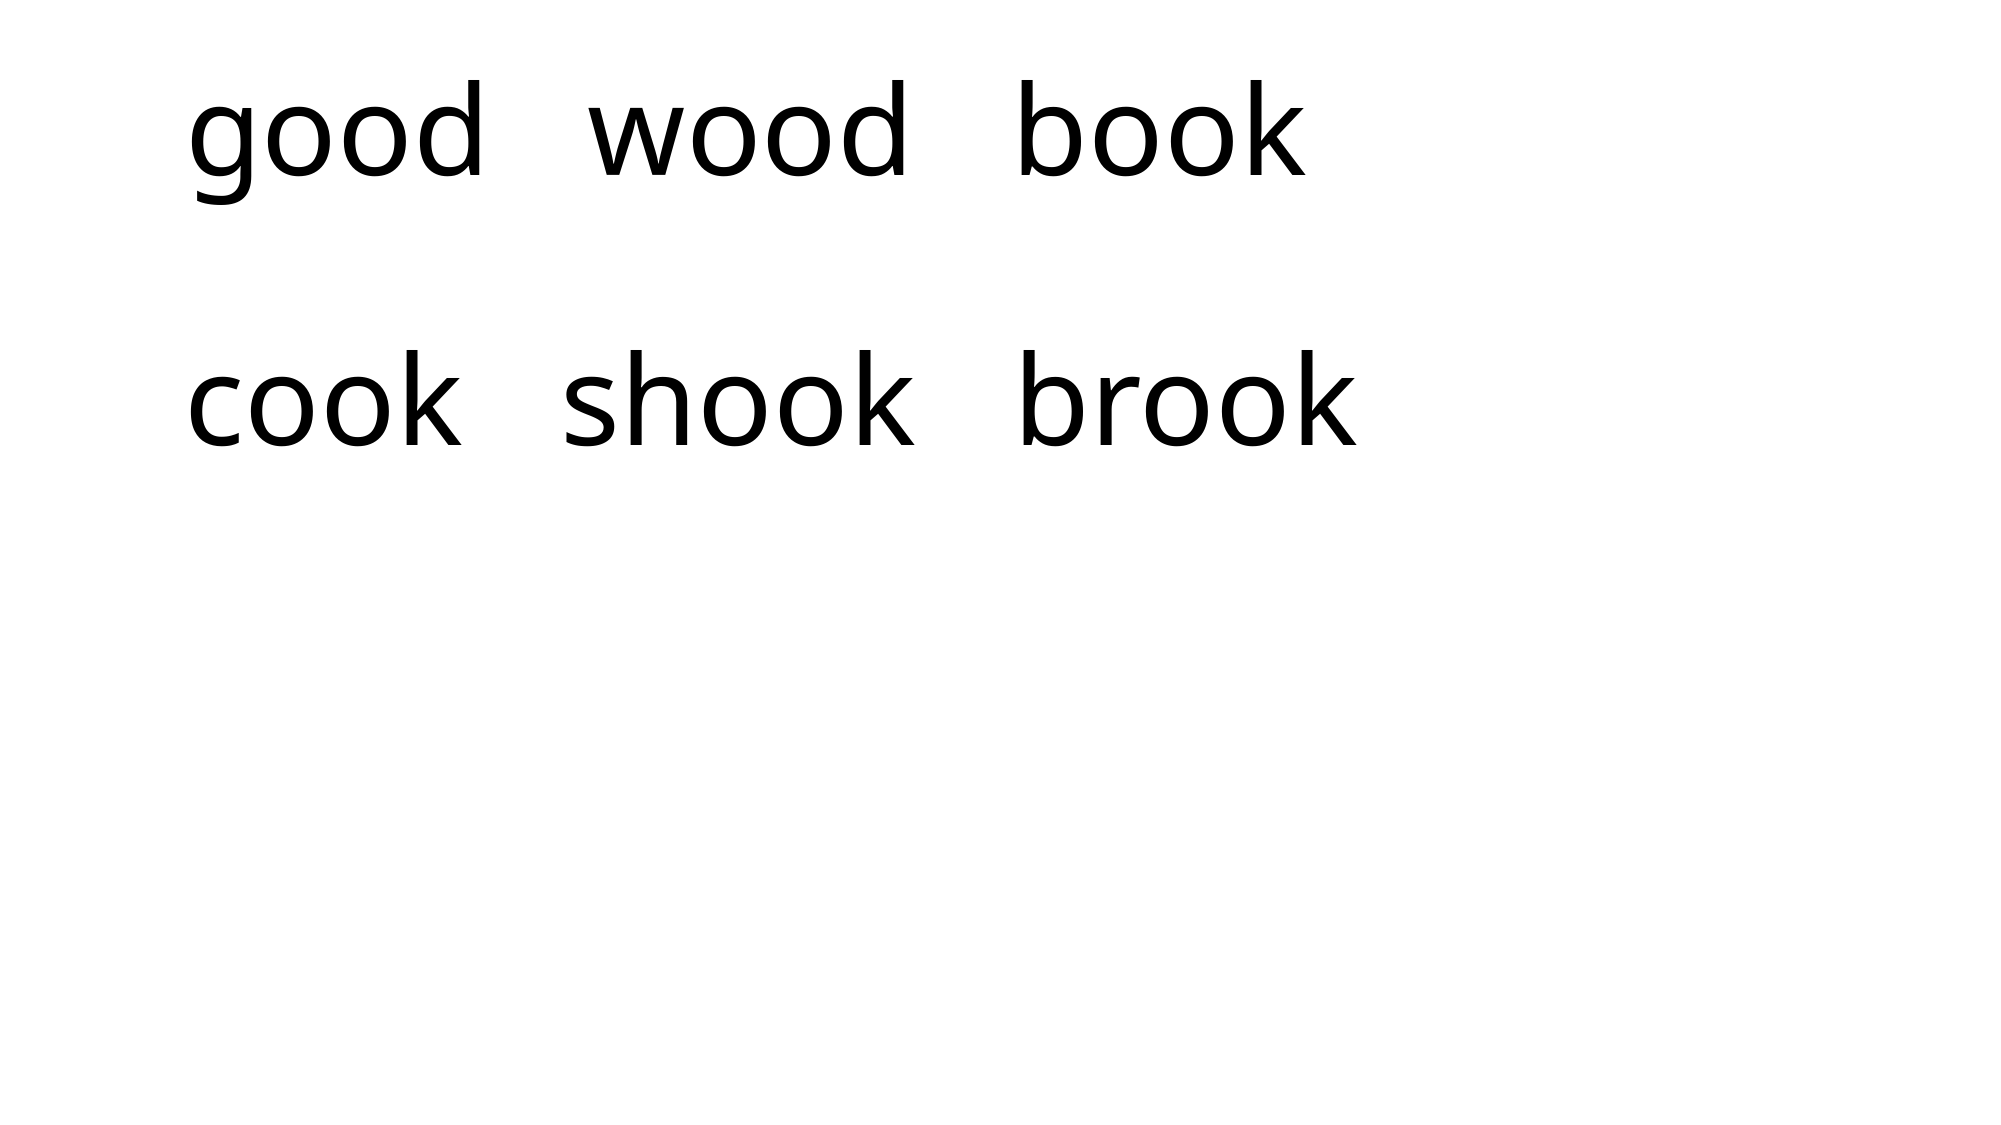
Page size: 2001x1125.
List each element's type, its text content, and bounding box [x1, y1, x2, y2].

title good wood book cook shook brook [137, 59, 1863, 1057]
